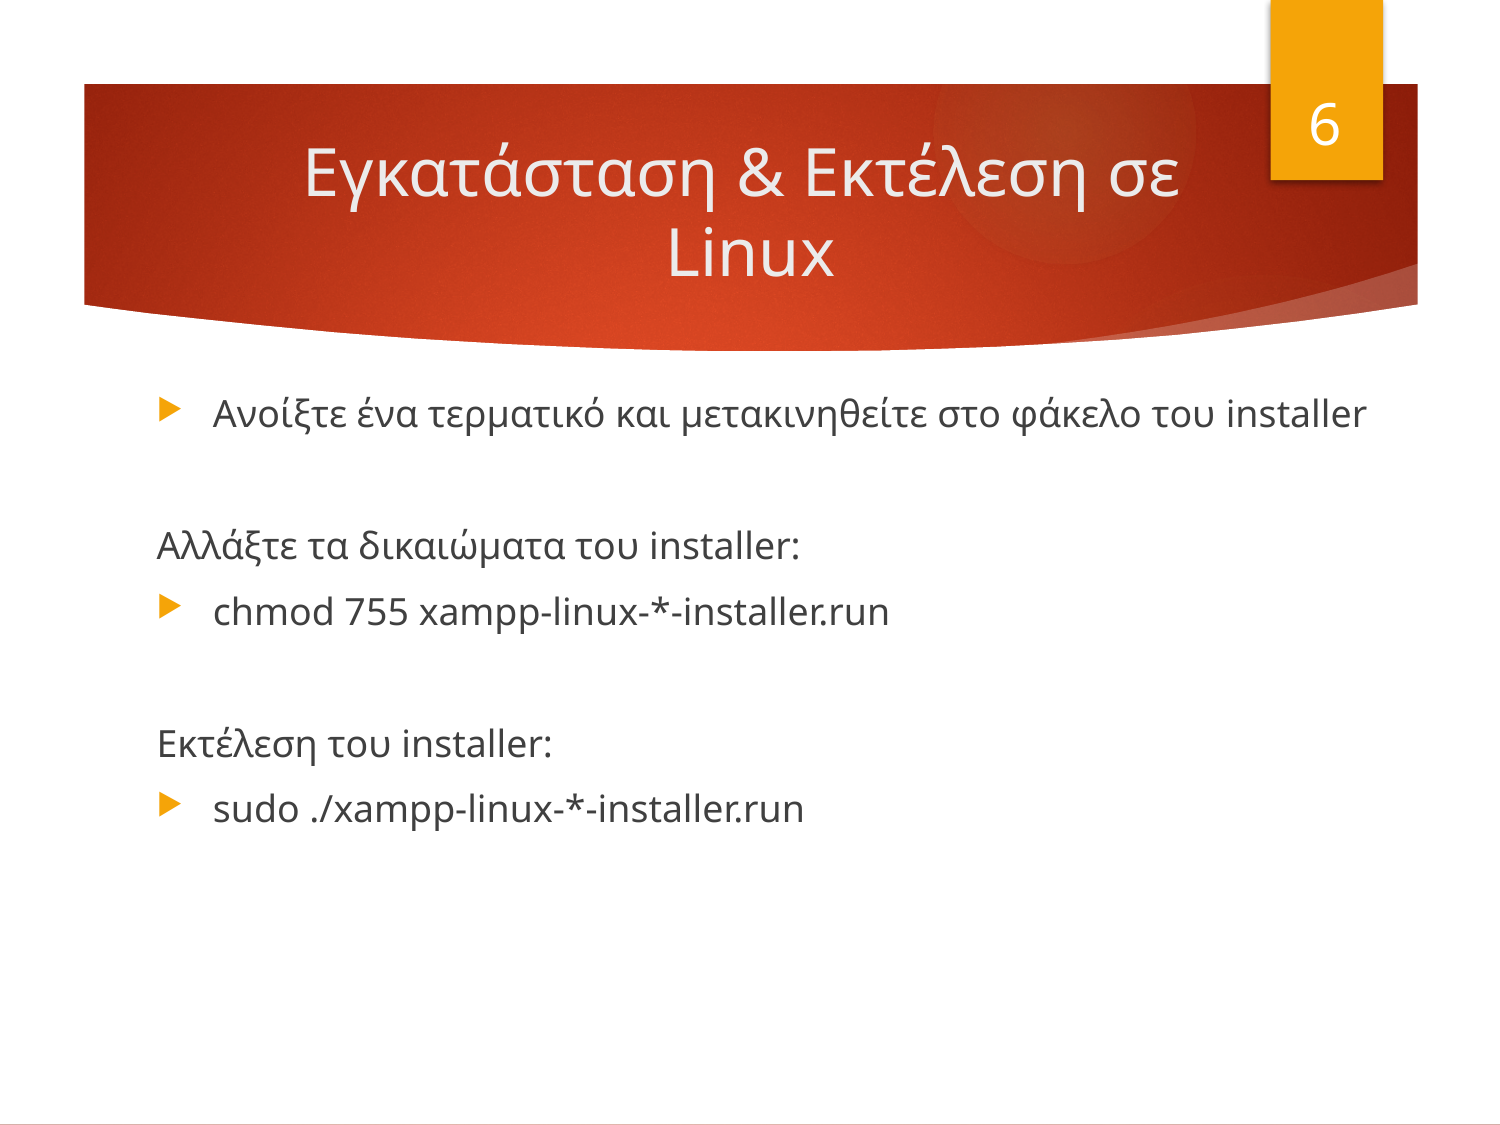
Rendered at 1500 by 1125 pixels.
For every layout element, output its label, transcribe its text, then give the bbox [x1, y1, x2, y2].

slide_number 6 [1273, 48, 1378, 175]
title Εγκατάσταση & Εκτέλεση σε Linux [141, 151, 1360, 269]
list Ανοίξτε ένα τερματικό και μετακινηθείτε στο φάκελο του installer Αλλάξτε τα δικαιώματα του installer: chmod 755 xampp-linux-*-installer.run Εκτέλεση του installer: sudo ./xampp-linux-*-installer.run [141, 382, 1414, 940]
